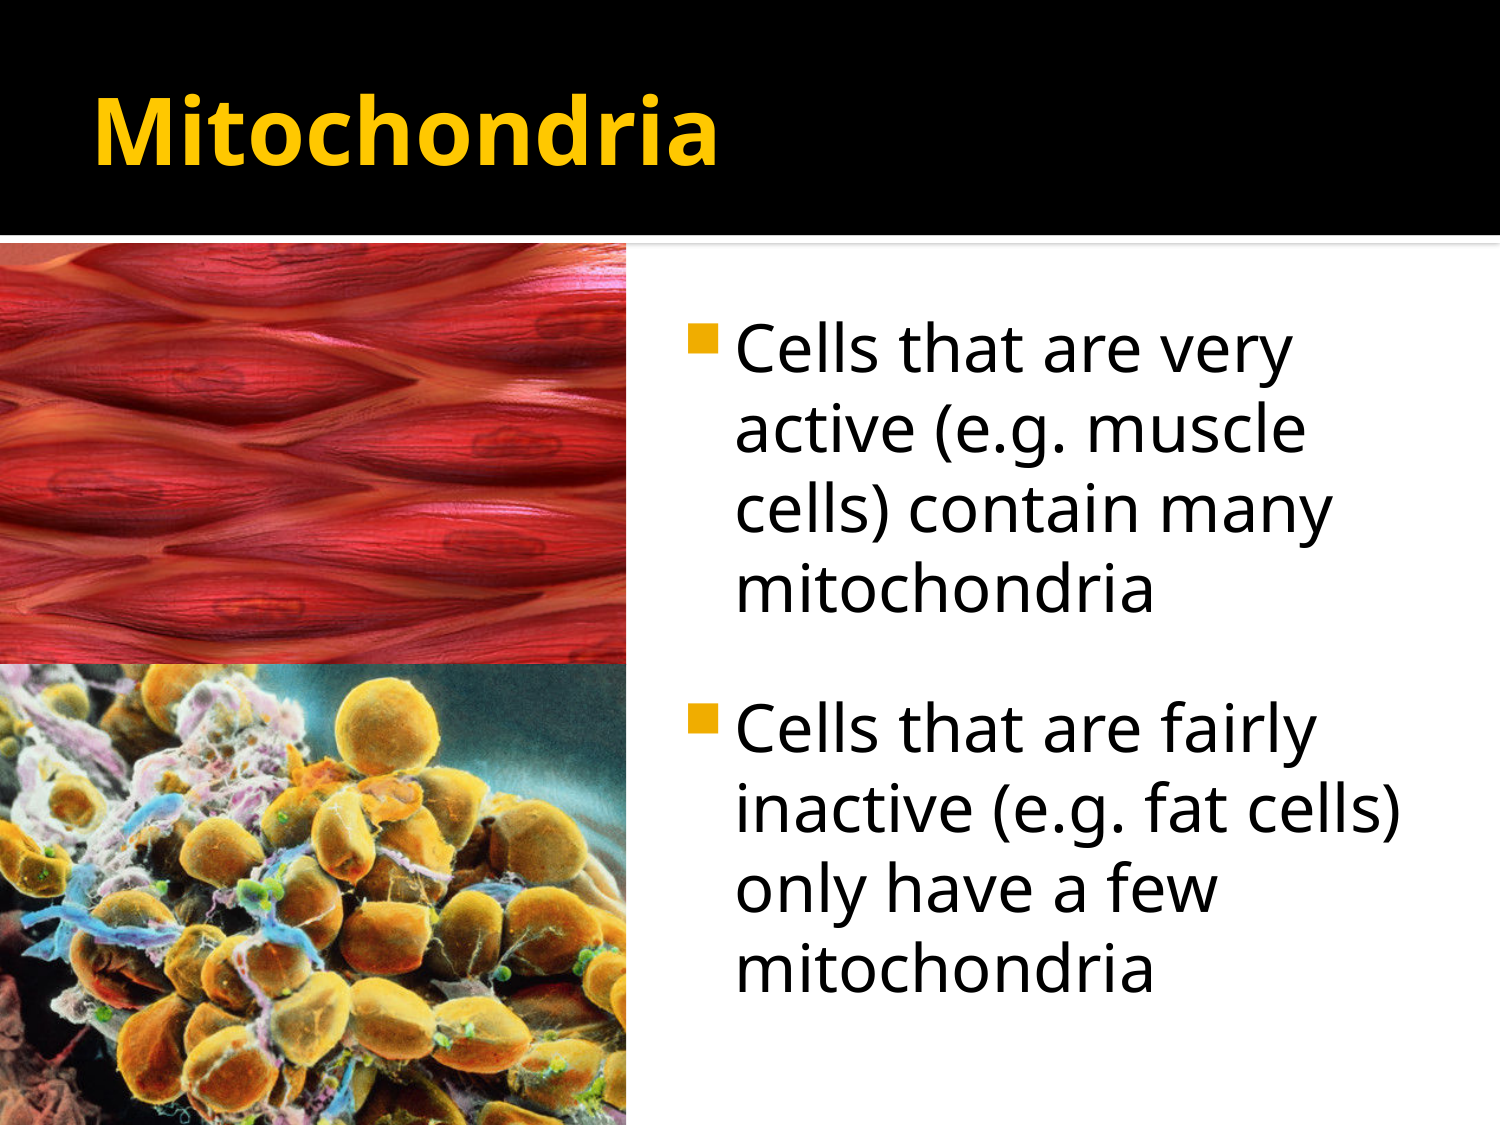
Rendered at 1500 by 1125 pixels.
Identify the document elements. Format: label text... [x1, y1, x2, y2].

title Mitochondria [75, 24, 1425, 231]
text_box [0, 243, 627, 1125]
list Cells that are very active (e.g. muscle cells) contain many mitochondria Cells that are fairly inactive (e.g. fat cells) only have a few mitochondria [653, 291, 1425, 1050]
